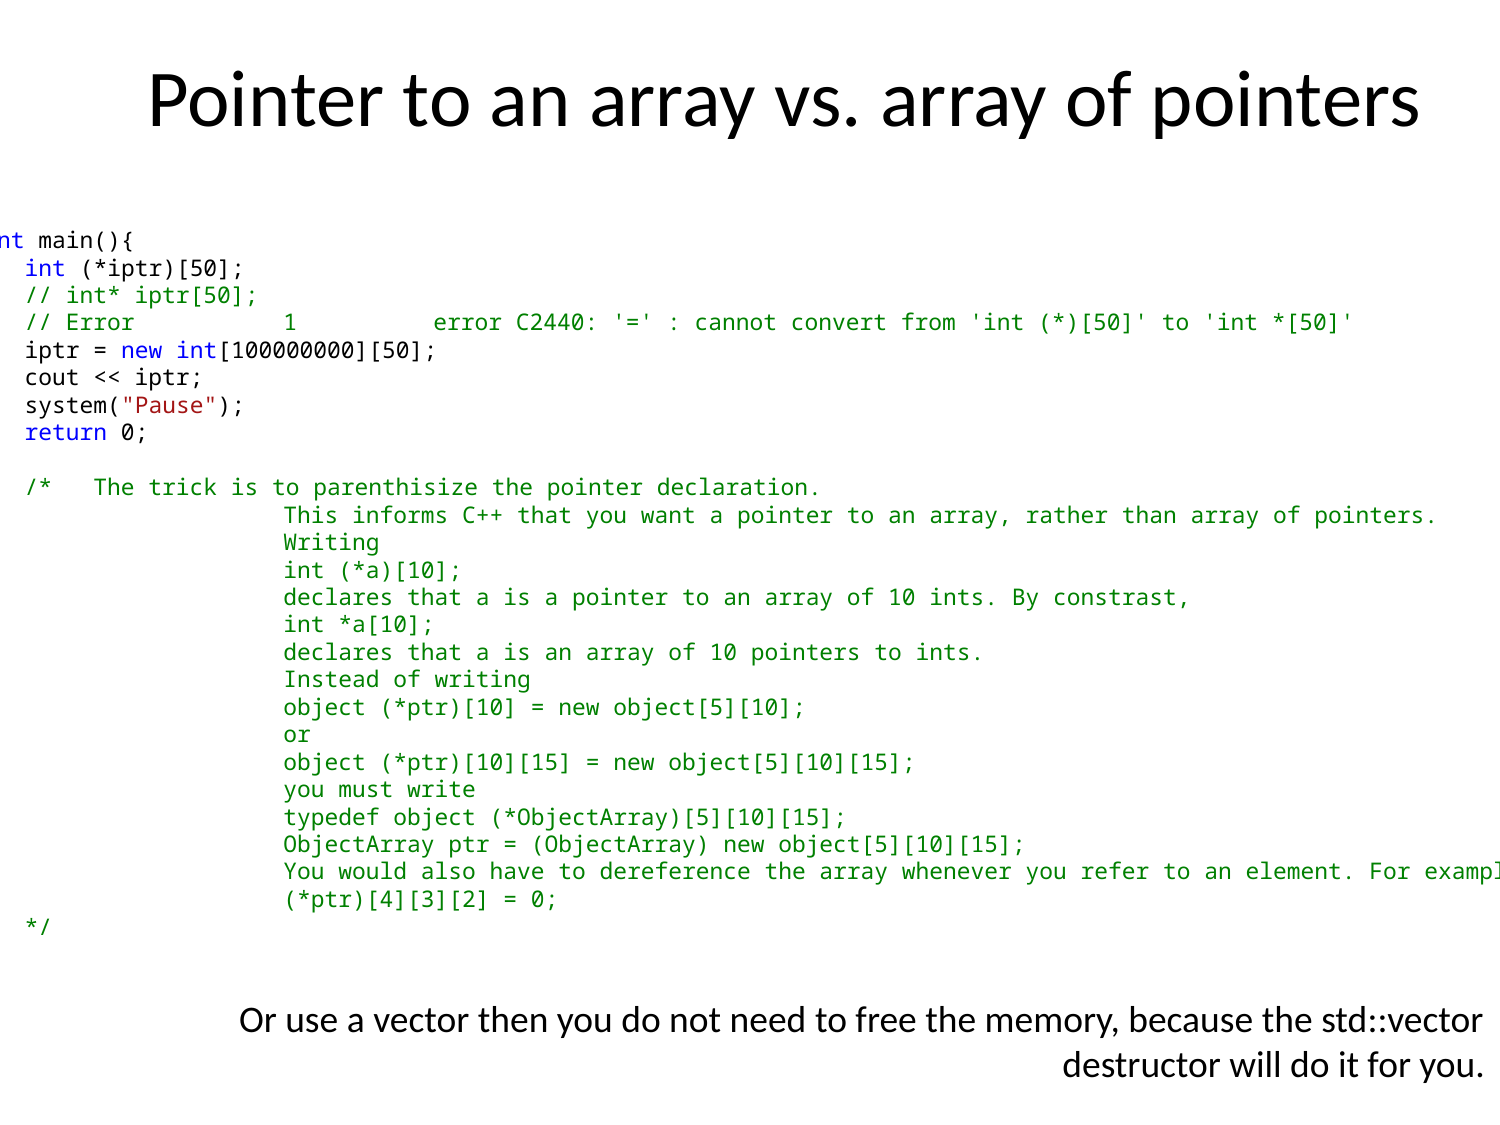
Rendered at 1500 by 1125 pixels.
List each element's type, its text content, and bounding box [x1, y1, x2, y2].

text_box int main(){ int (*iptr)[50]; // int* iptr[50]; // Error 1 error C2440: '=' : cannot convert from 'int (*)[50]' to 'int *[50]' iptr = new int[100000000][50]; cout << iptr; system("Pause"); return 0; /* The trick is to parenthisize the pointer declaration. This informs C++ that you want a pointer to an array, rather than array of pointers. Writing int (*a)[10]; declares that a is a pointer to an array of 10 ints. By constrast, int *a[10]; declares that a is an array of 10 pointers to ints. Instead of writing object (*ptr)[10] = new object[5][10]; or object (*ptr)[10][15] = new object[5][10][15]; you must write typedef object (*ObjectArray)[5][10][15]; ObjectArray ptr = (ObjectArray) new object[5][10][15]; You would also have to dereference the array whenever you refer to an element. For example, (*ptr)[4][3][2] = 0; */ } [0, 218, 1500, 975]
title Pointer to an array vs. array of pointers [0, 0, 1438, 188]
text_box Or use a vector then you do not need to free the memory, because the std::vector destructor will do it for you. [87, 987, 1500, 1093]
